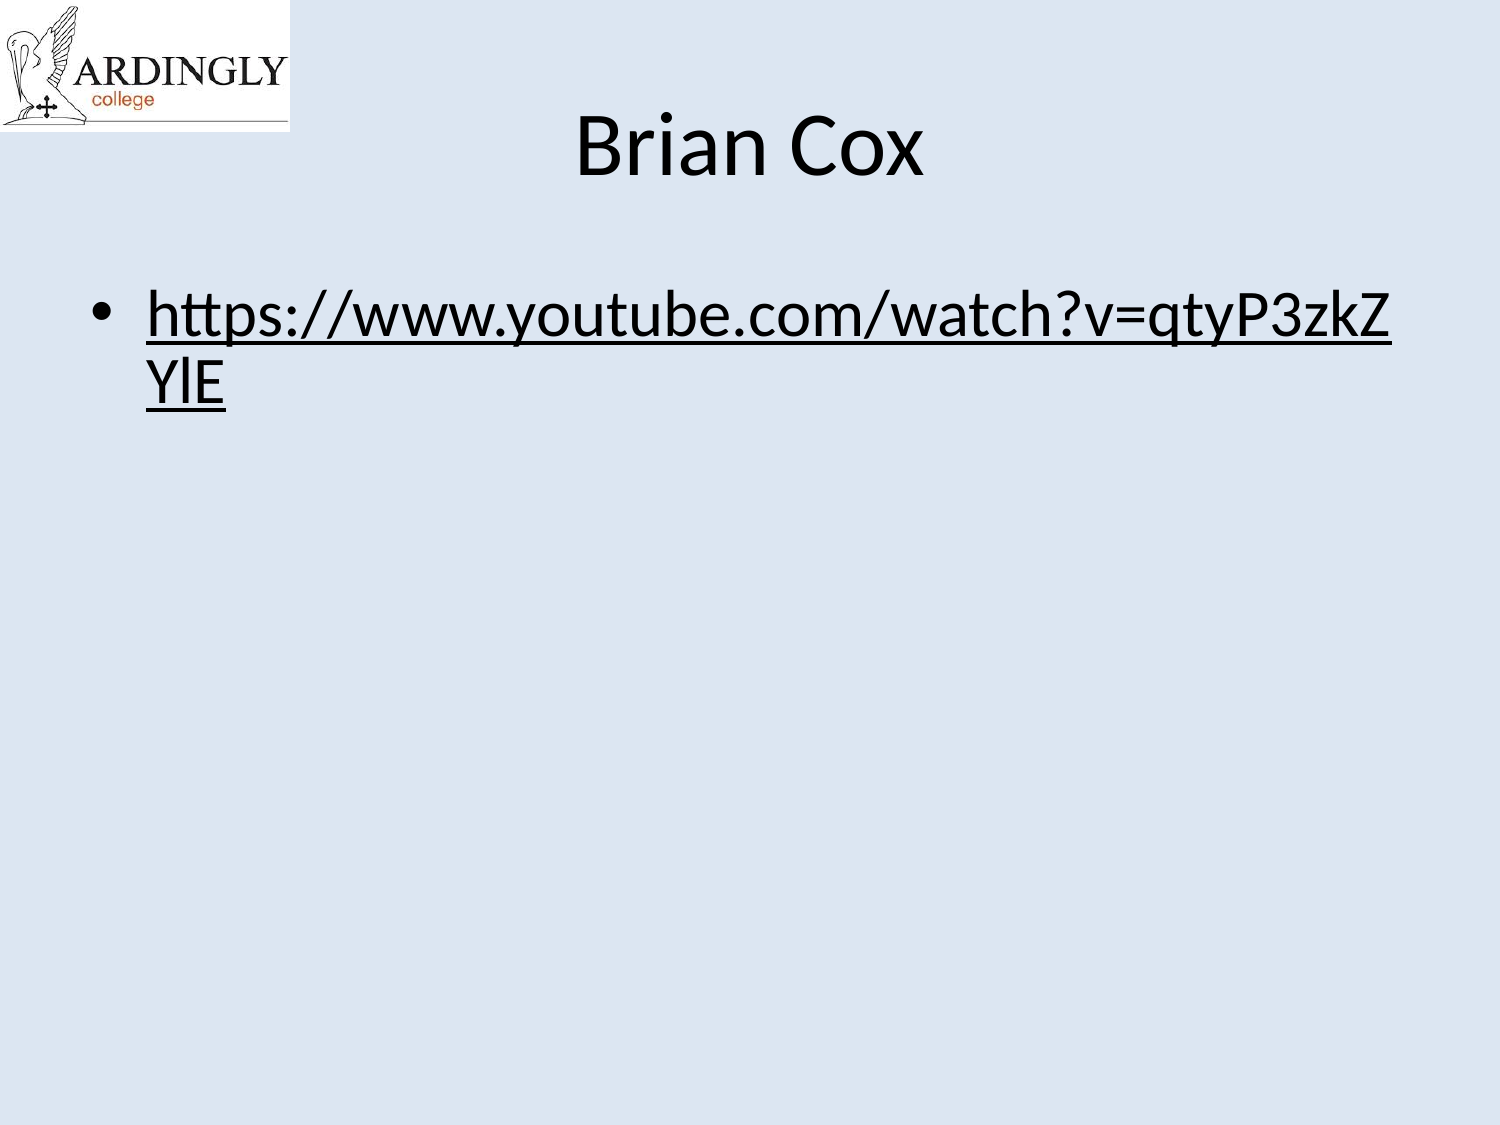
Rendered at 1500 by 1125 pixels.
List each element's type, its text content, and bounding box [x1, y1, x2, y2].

title Brian Cox [75, 45, 1425, 233]
list https://www.youtube.com/watch?v=qtyP3zkZYlE [75, 262, 1425, 1005]
picture [0, 0, 290, 132]
